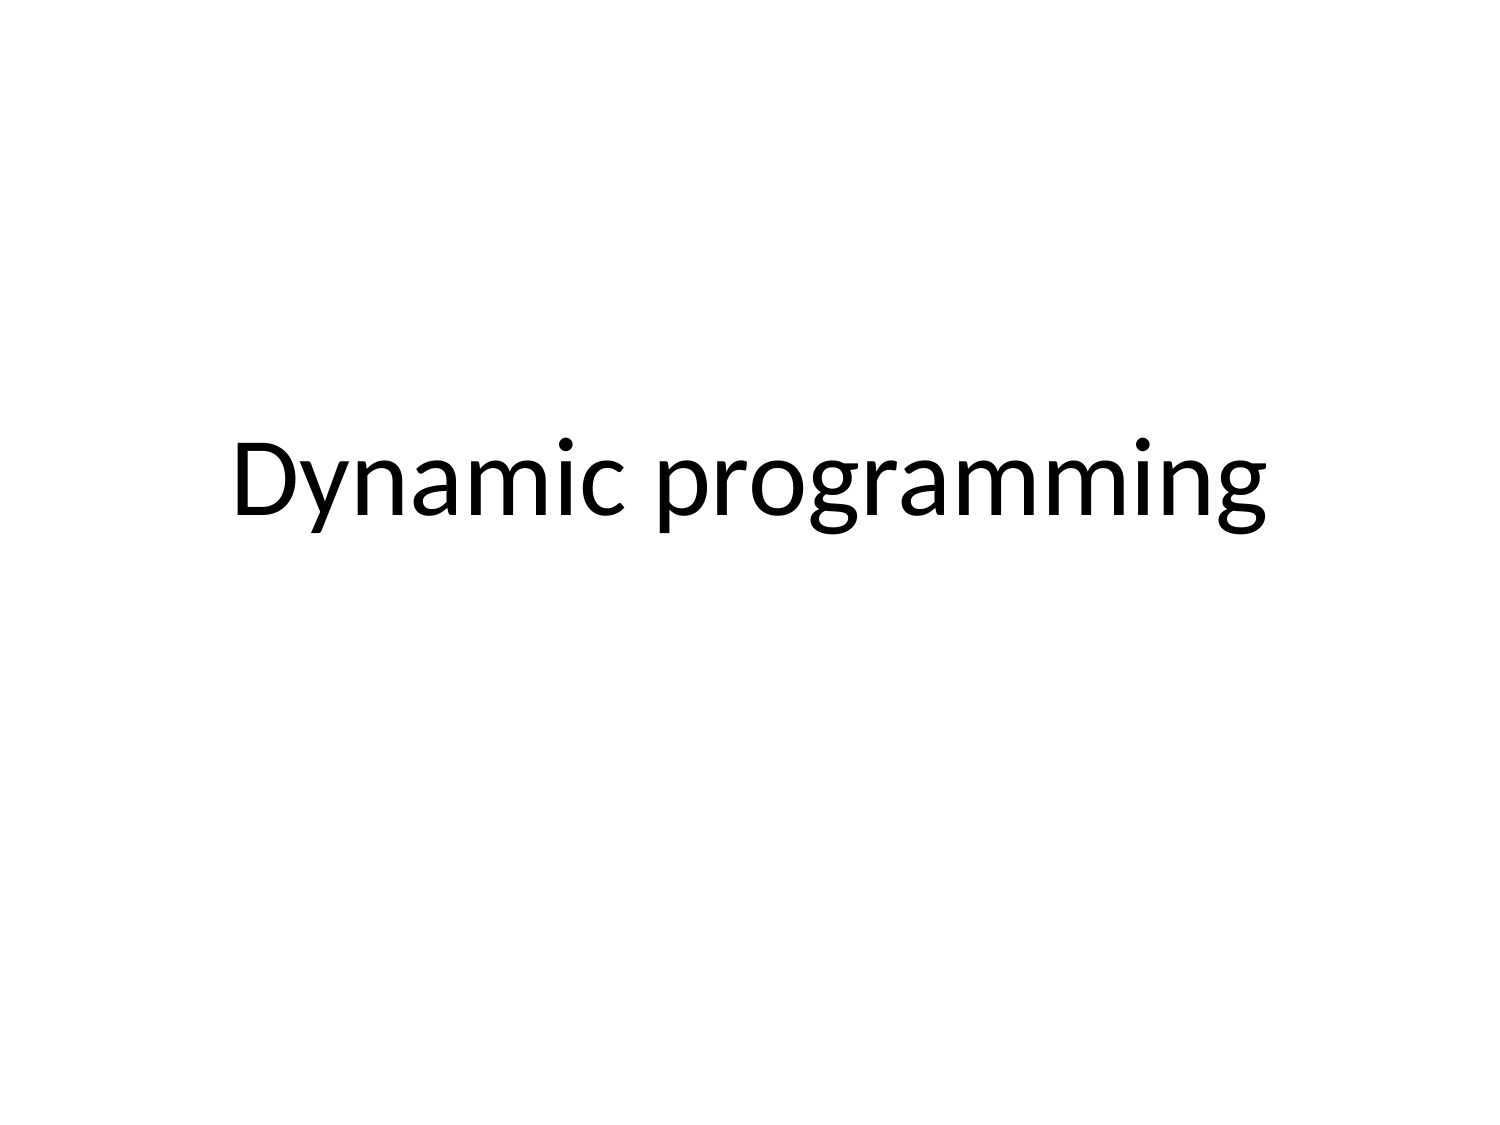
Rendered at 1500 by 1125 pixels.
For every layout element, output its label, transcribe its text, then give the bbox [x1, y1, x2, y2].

title Dynamic programming [112, 349, 1388, 591]
